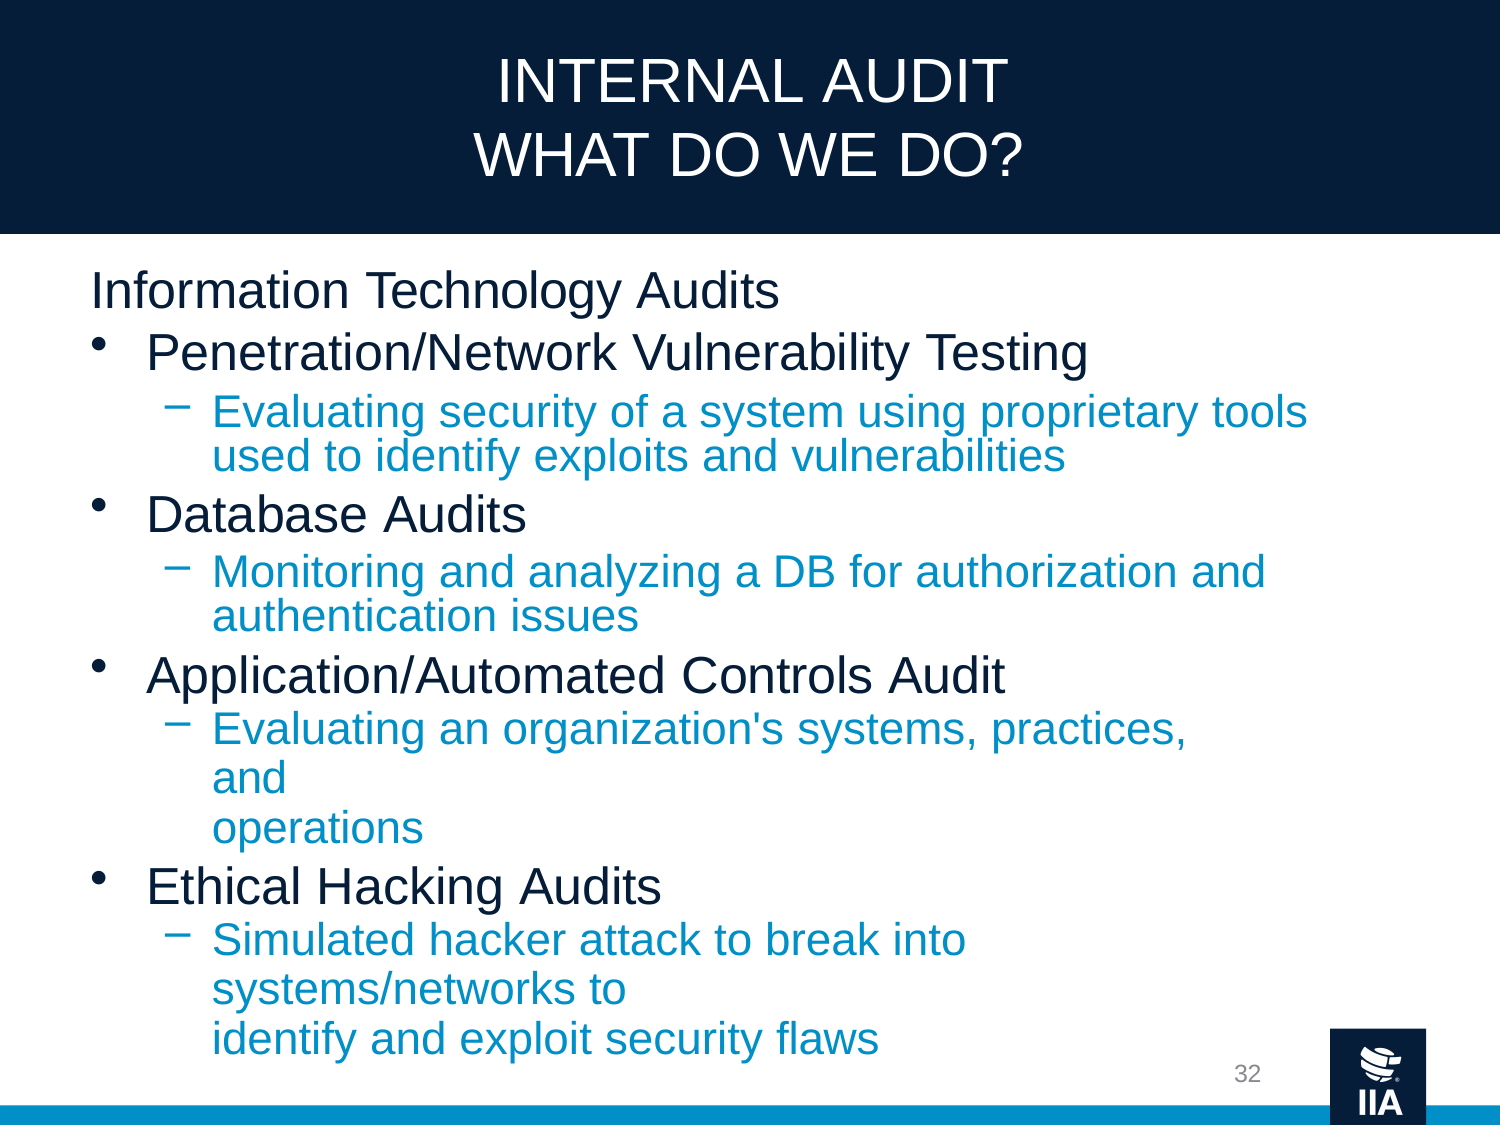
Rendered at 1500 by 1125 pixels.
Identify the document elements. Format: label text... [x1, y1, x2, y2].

slide_number 31 [1227, 1064, 1271, 1125]
text_box Information Technology Audits Penetration/Network Vulnerability Testing Evaluating security of a system using proprietary tools used to identify exploits and vulnerabilities Database Audits Monitoring and analyzing a DB for authorization and authentication issues Application/Automated Controls Audit Evaluating an organization's systems, practices, and operations Ethical Hacking Audits Simulated hacker attack to break into systems/networks to identify and exploit security flaws [87, 254, 1397, 1064]
title INTERNAL AUDIT WHAT DO WE DO? [471, 37, 1030, 228]
picture [1354, 1043, 1406, 1118]
